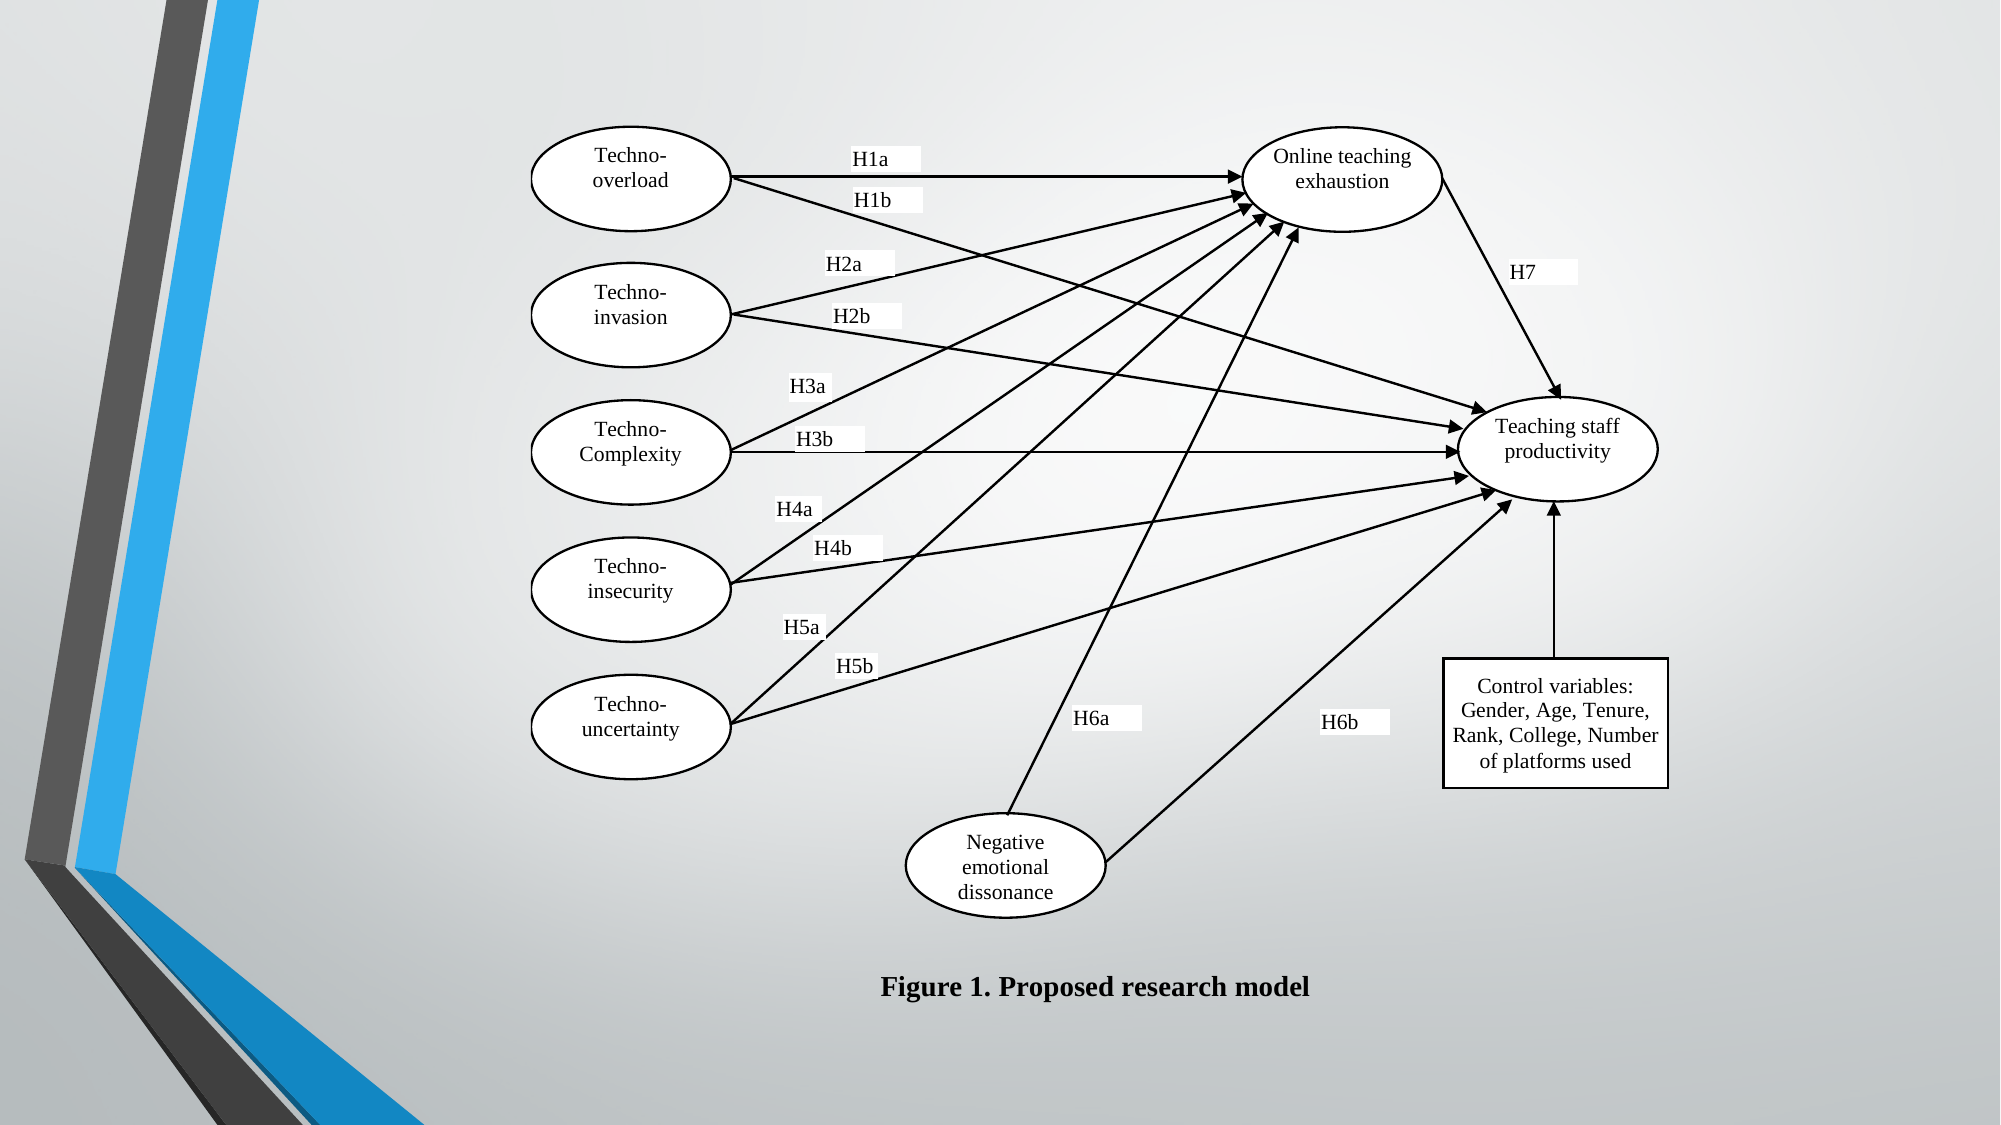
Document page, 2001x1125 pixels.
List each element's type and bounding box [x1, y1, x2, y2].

list [530, 39, 1676, 1024]
